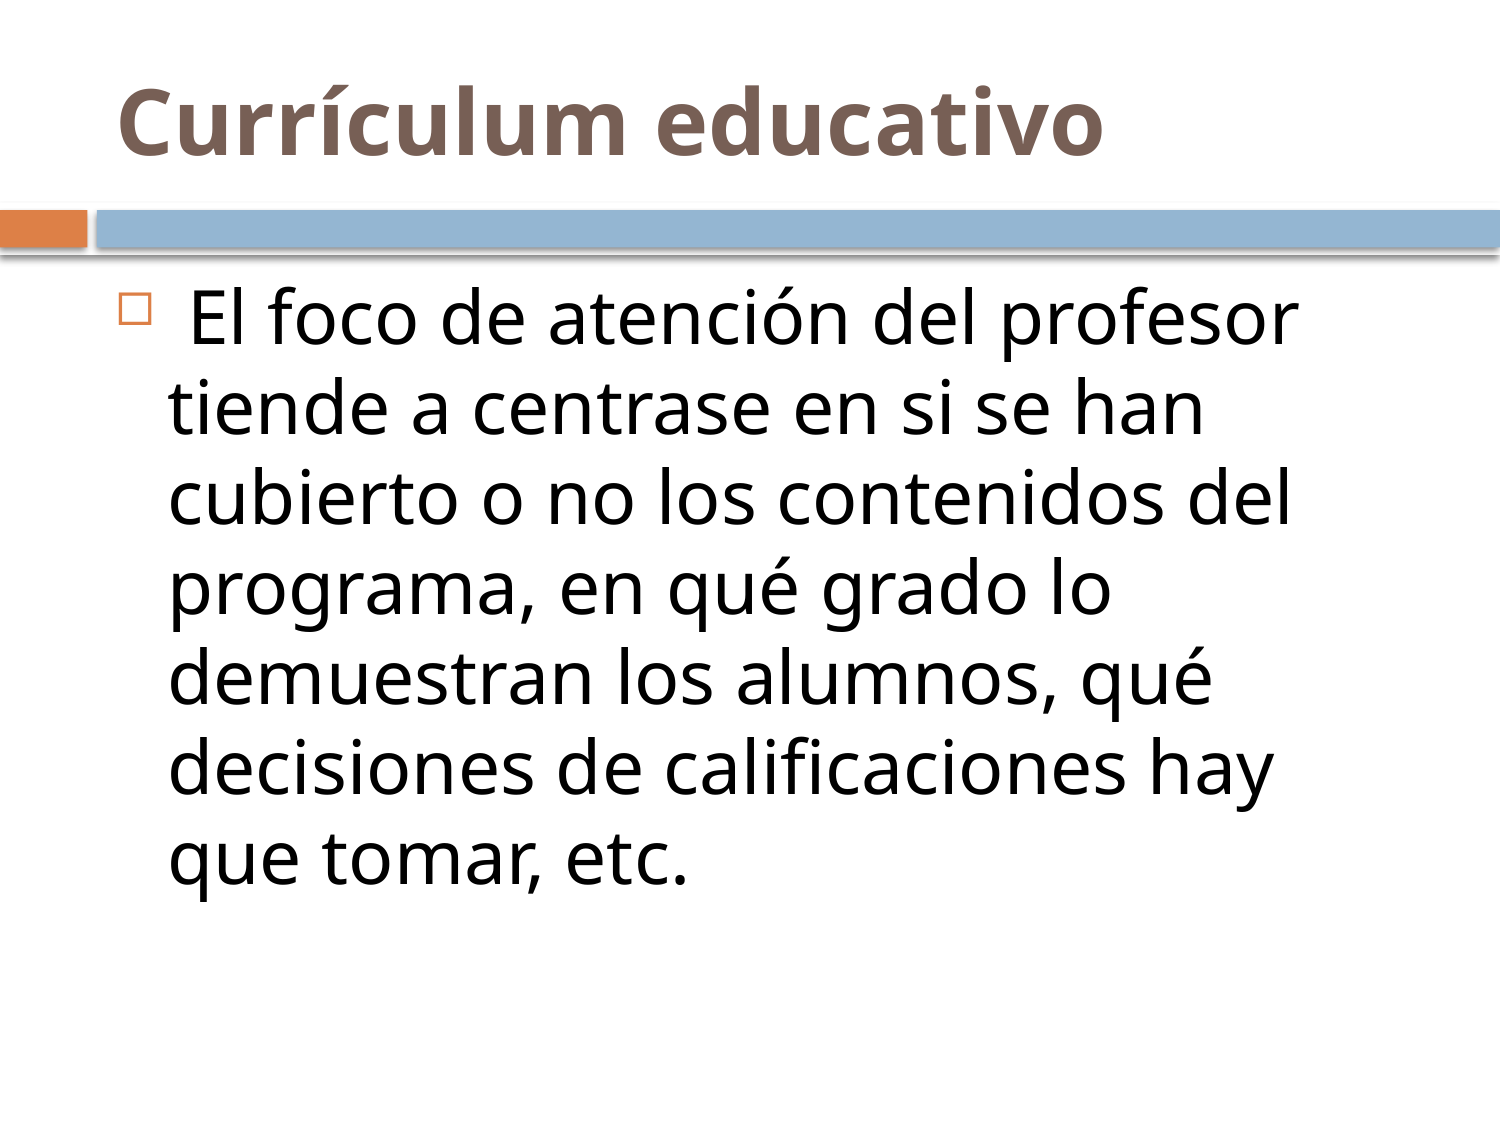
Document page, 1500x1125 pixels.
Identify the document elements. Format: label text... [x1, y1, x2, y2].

title Currículum educativo [100, 37, 1438, 200]
list El foco de atención del profesor tiende a centrase en si se han cubierto o no los contenidos del programa, en qué grado lo demuestran los alumnos, qué decisiones de calificaciones hay que tomar, etc. [100, 262, 1438, 1000]
